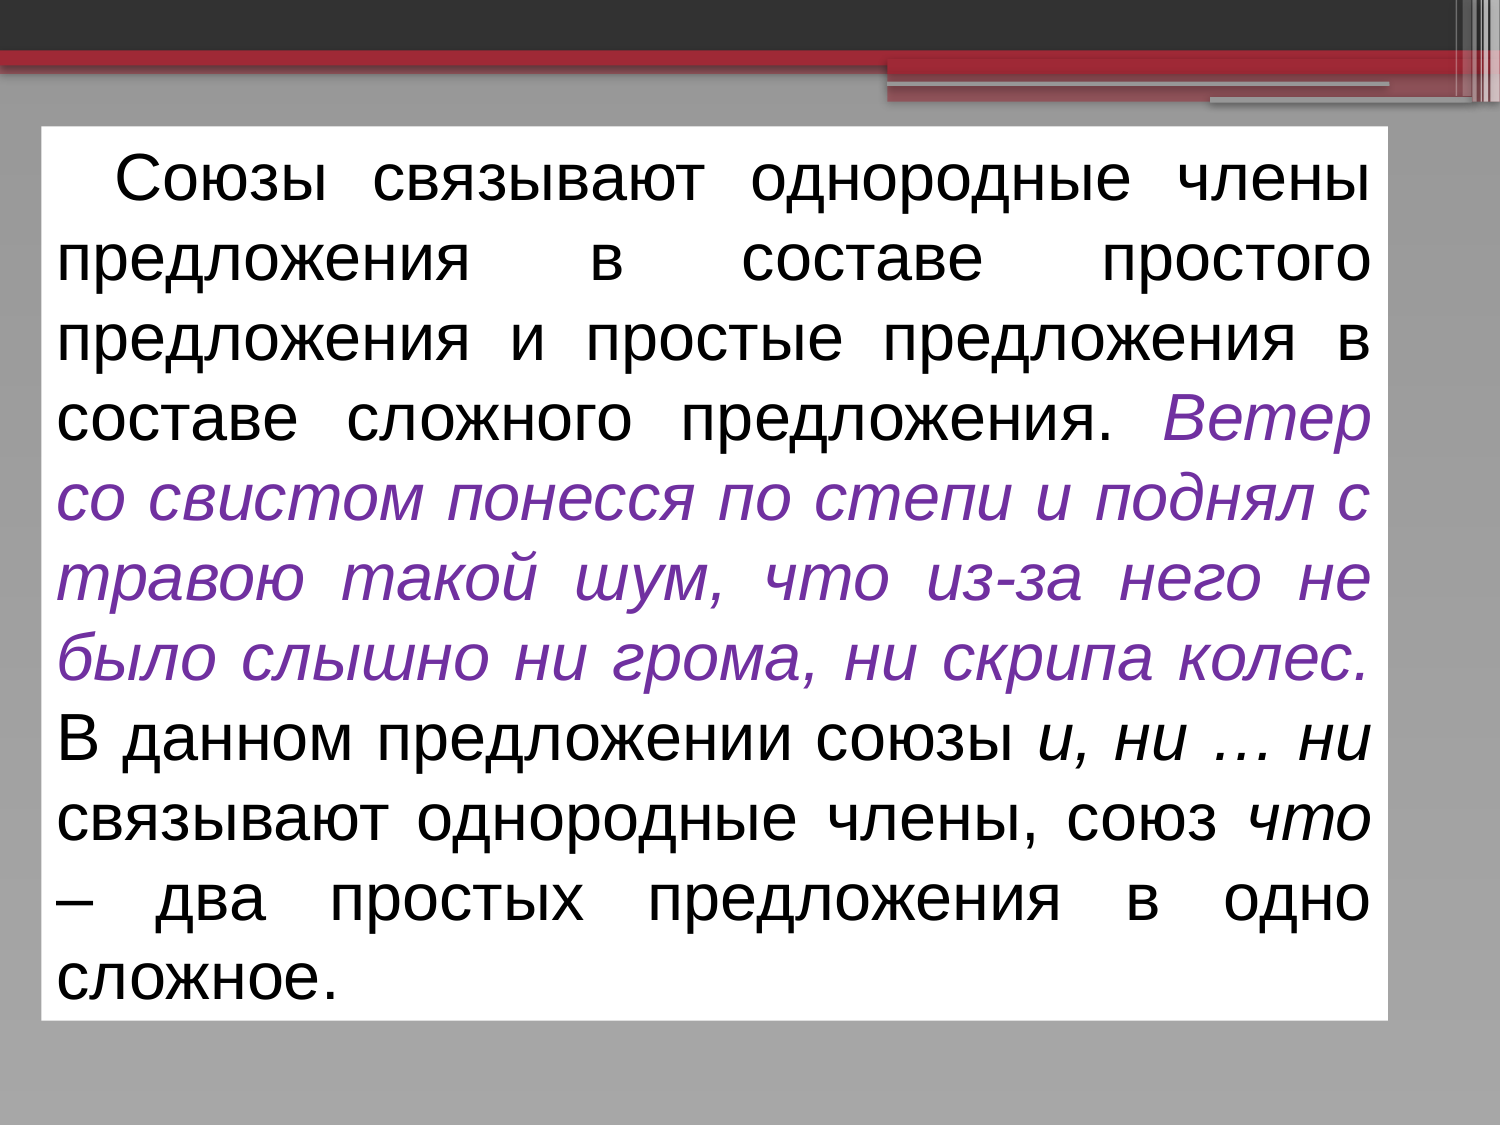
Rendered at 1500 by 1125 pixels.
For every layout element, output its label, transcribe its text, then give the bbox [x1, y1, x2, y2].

text_box Союзы связывают однородные члены предложения в составе простого предложения и простые предложения в составе сложного предложения. Ветер со свистом понесся по степи и поднял с травою такой шум, что из-за него не было слышно ни грома, ни скрипа колес. В данном предложении союзы и, ни … ни связывают однородные члены, союз что – два простых предложения в одно сложное. [41, 126, 1388, 1021]
